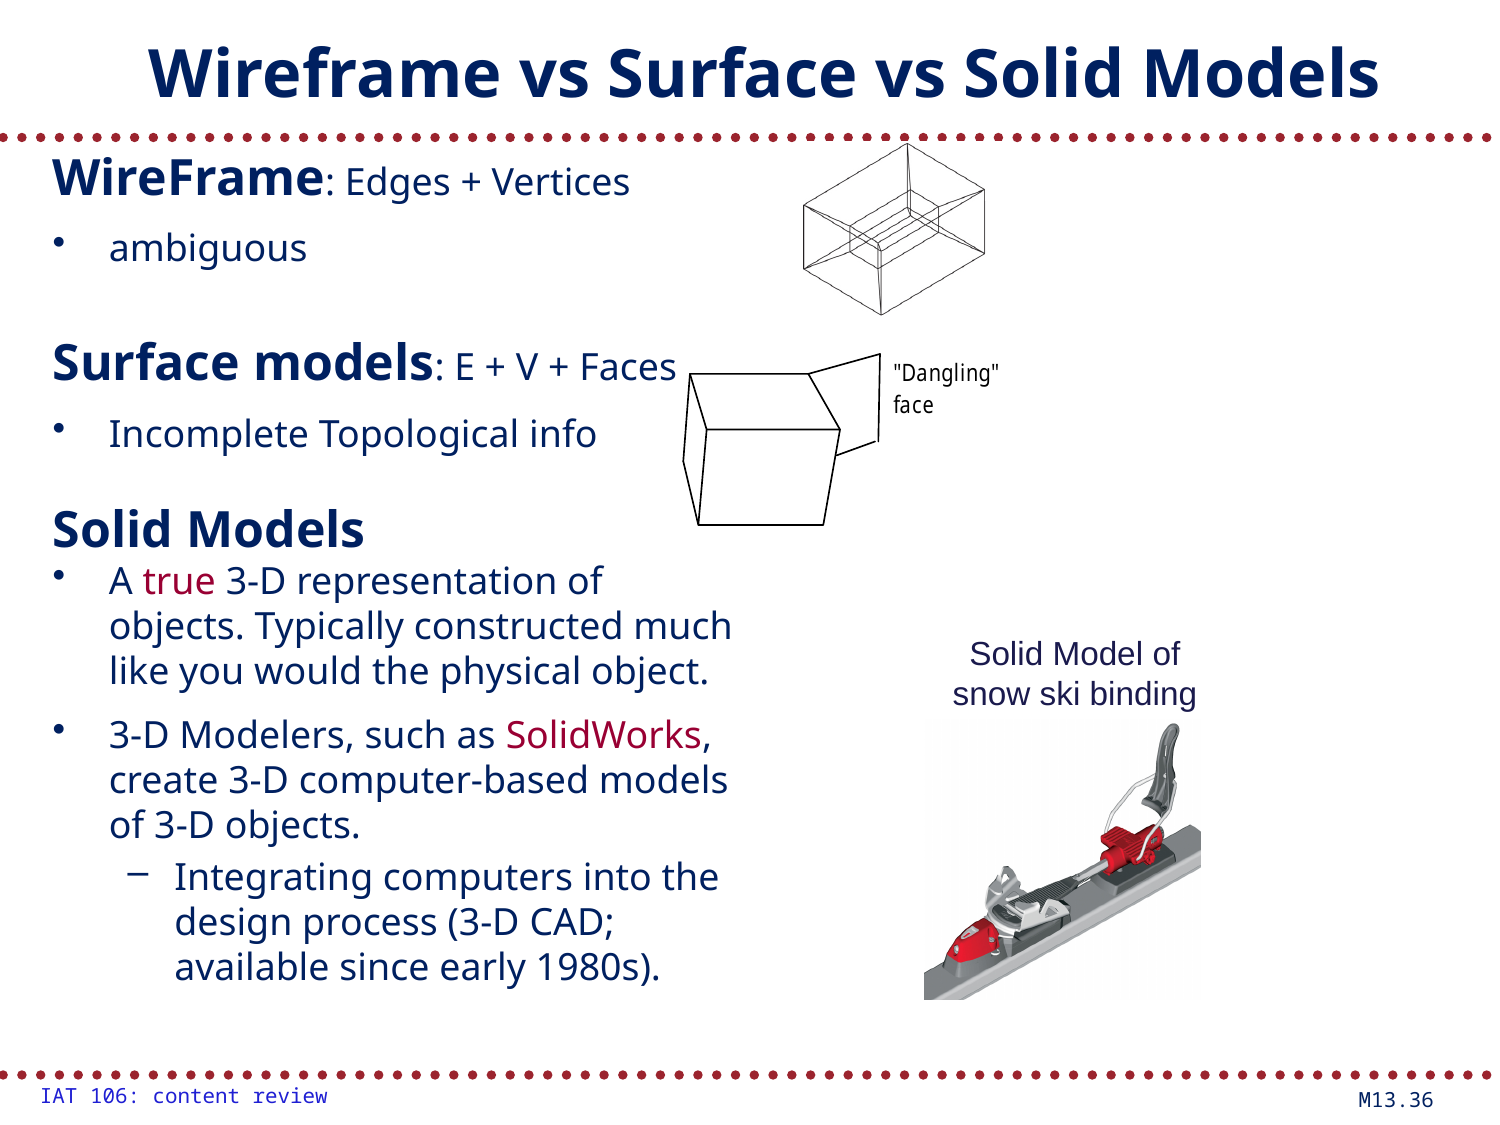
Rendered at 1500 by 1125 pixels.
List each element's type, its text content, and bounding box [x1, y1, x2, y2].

picture [679, 349, 1001, 528]
title Wireframe vs Surface vs Solid Models [90, 24, 1441, 117]
picture [803, 140, 1008, 329]
list WireFrame: Edges + Vertices ambiguous Surface models: E + V + Faces Incomplete Topological info Solid Models A true 3-D representation of objects. Typically constructed much like you would the physical object. 3-D Modelers, such as SolidWorks, create 3-D computer-based models of 3-D objects. Integrating computers into the design process (3-D CAD; available since early 1980s). [37, 137, 750, 1013]
text_box Solid Model of snow ski binding [912, 624, 1238, 720]
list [924, 708, 1201, 1001]
